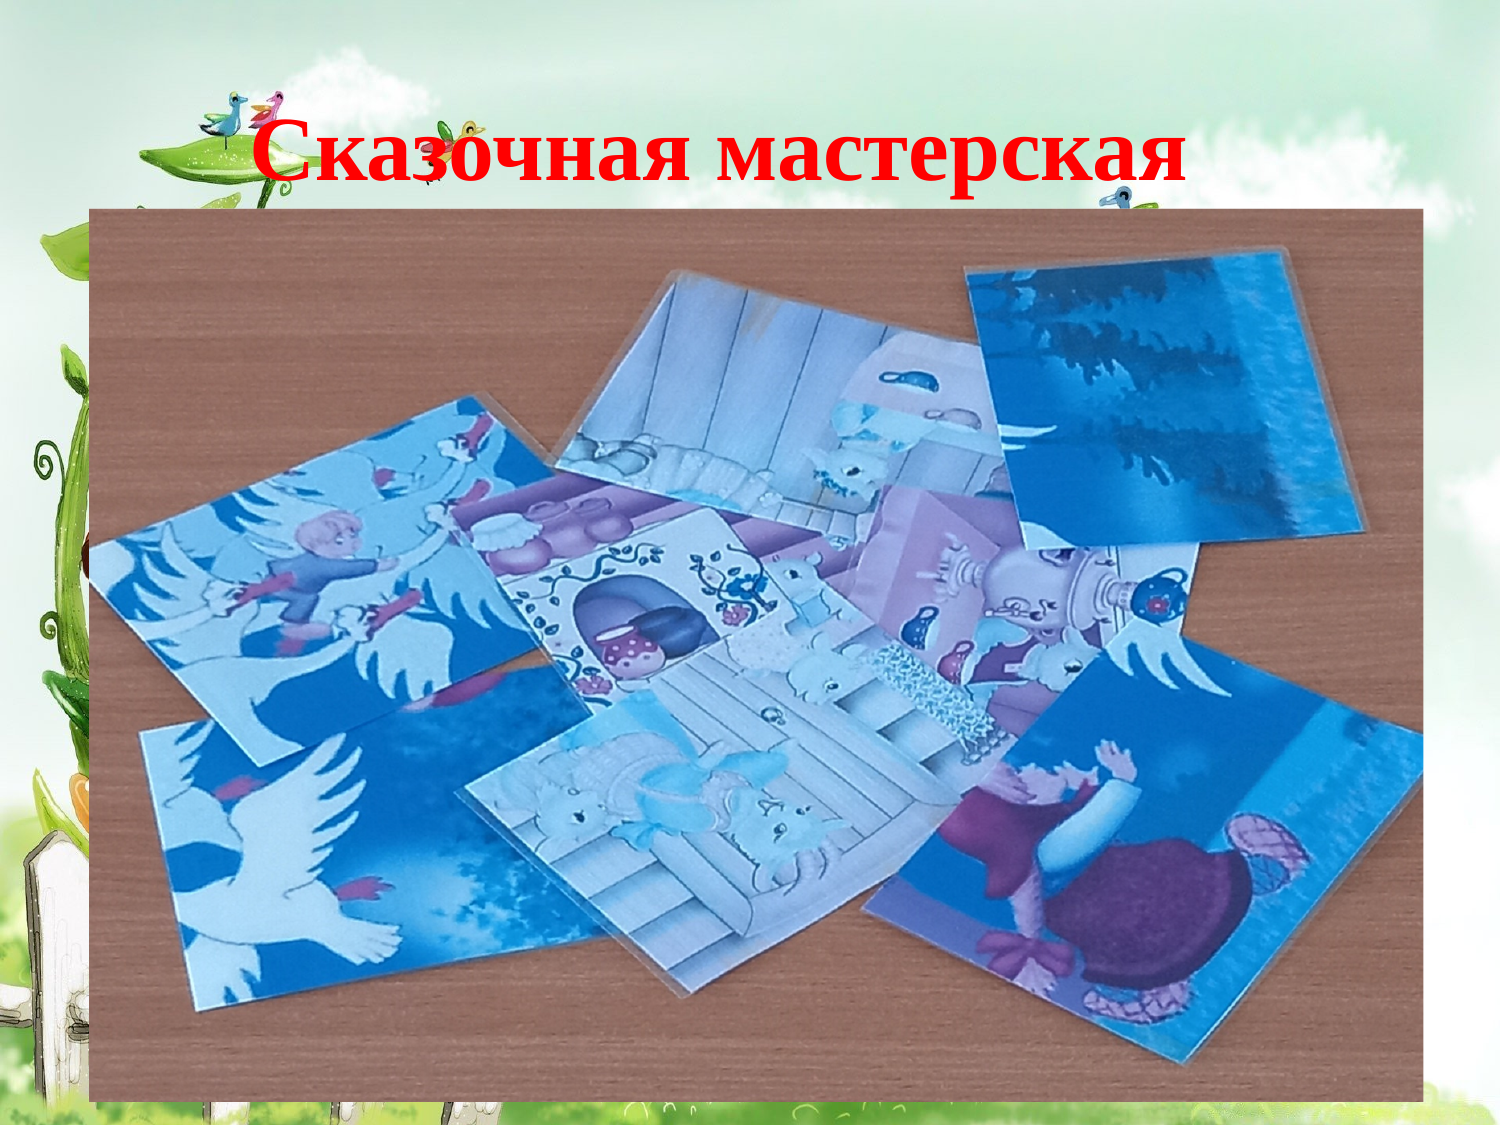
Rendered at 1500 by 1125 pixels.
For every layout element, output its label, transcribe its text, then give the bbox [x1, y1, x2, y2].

picture [0, 0, 1500, 1125]
text_box Сказочная мастерская [234, 81, 303, 206]
